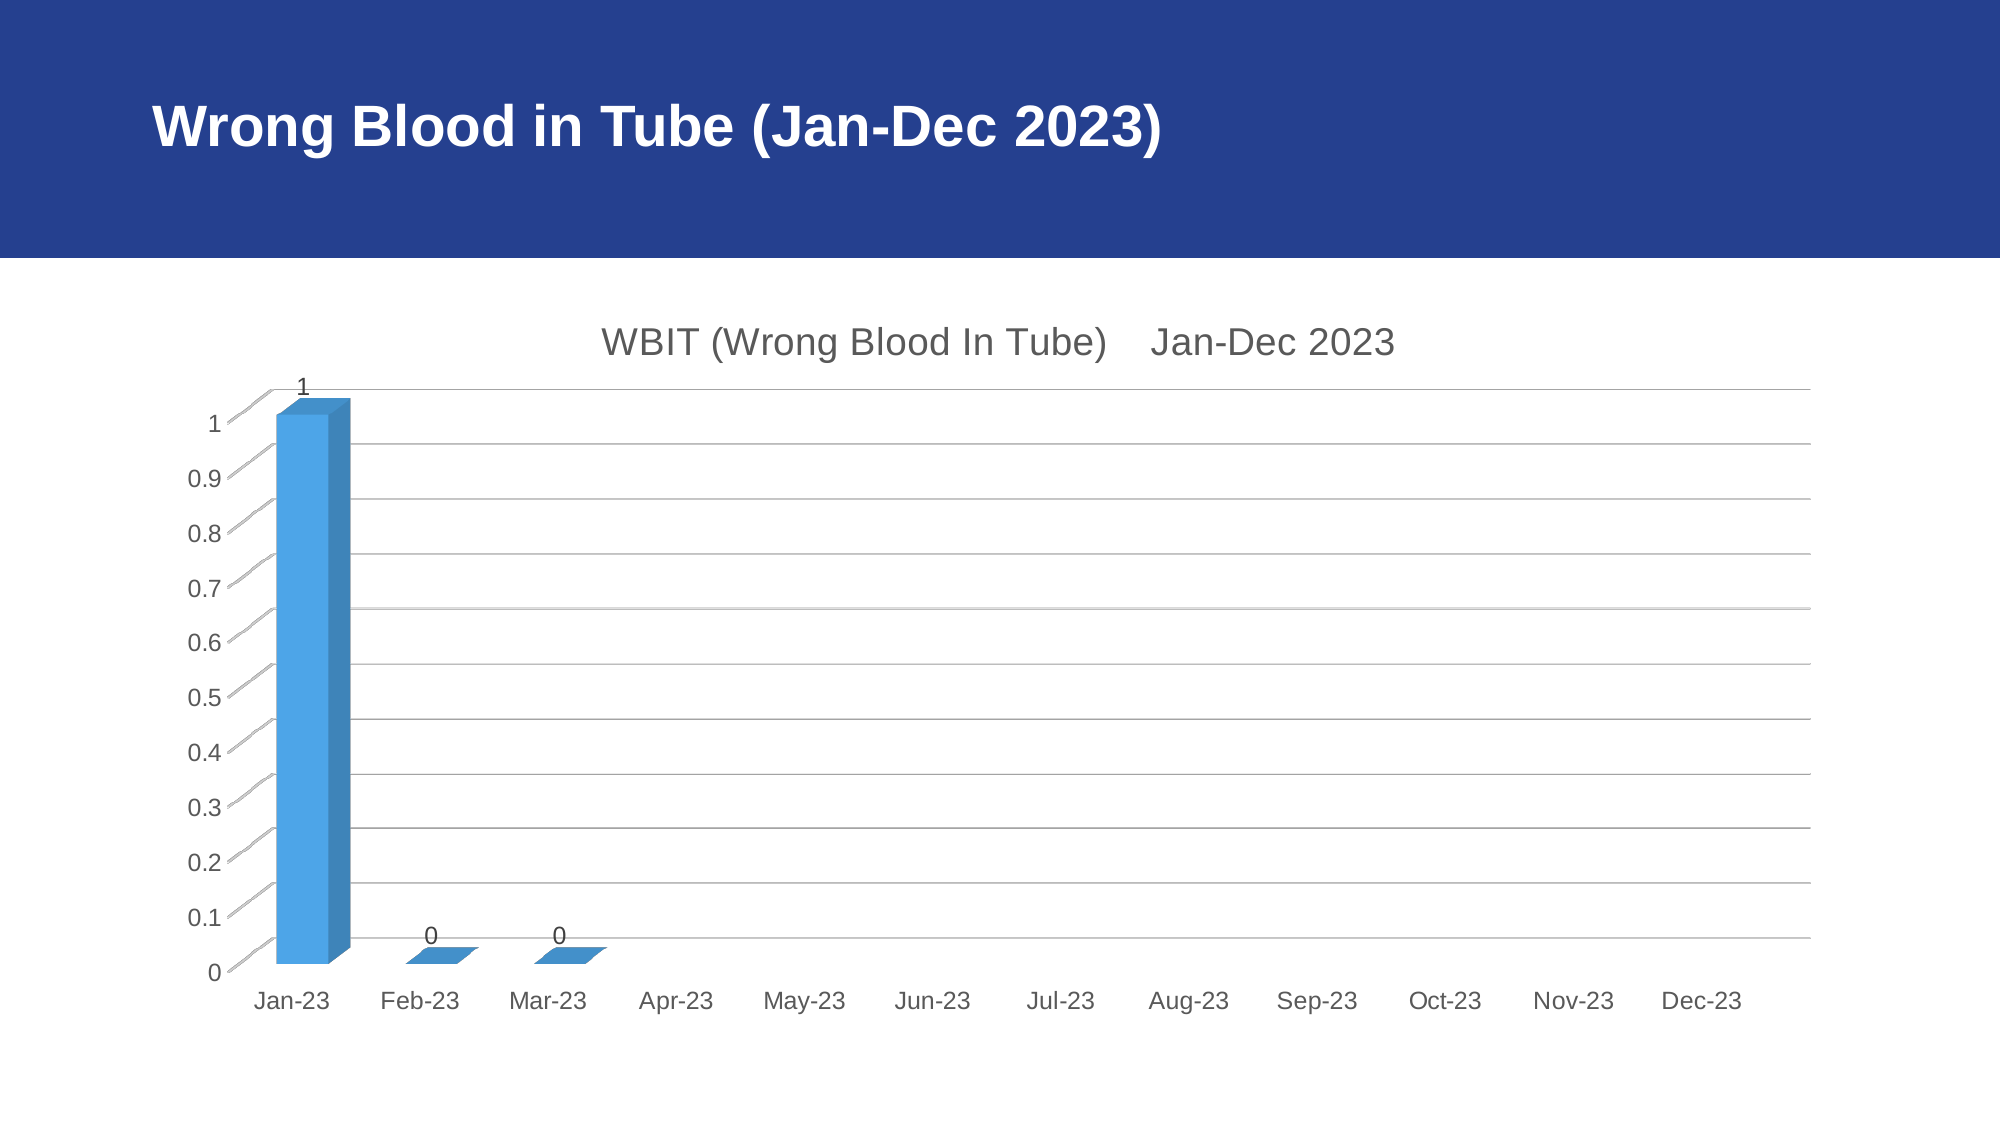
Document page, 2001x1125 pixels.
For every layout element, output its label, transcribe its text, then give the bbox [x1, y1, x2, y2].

title Wrong Blood in Tube (Jan-Dec 2023) [137, 20, 1863, 238]
chart [137, 284, 1862, 1030]
